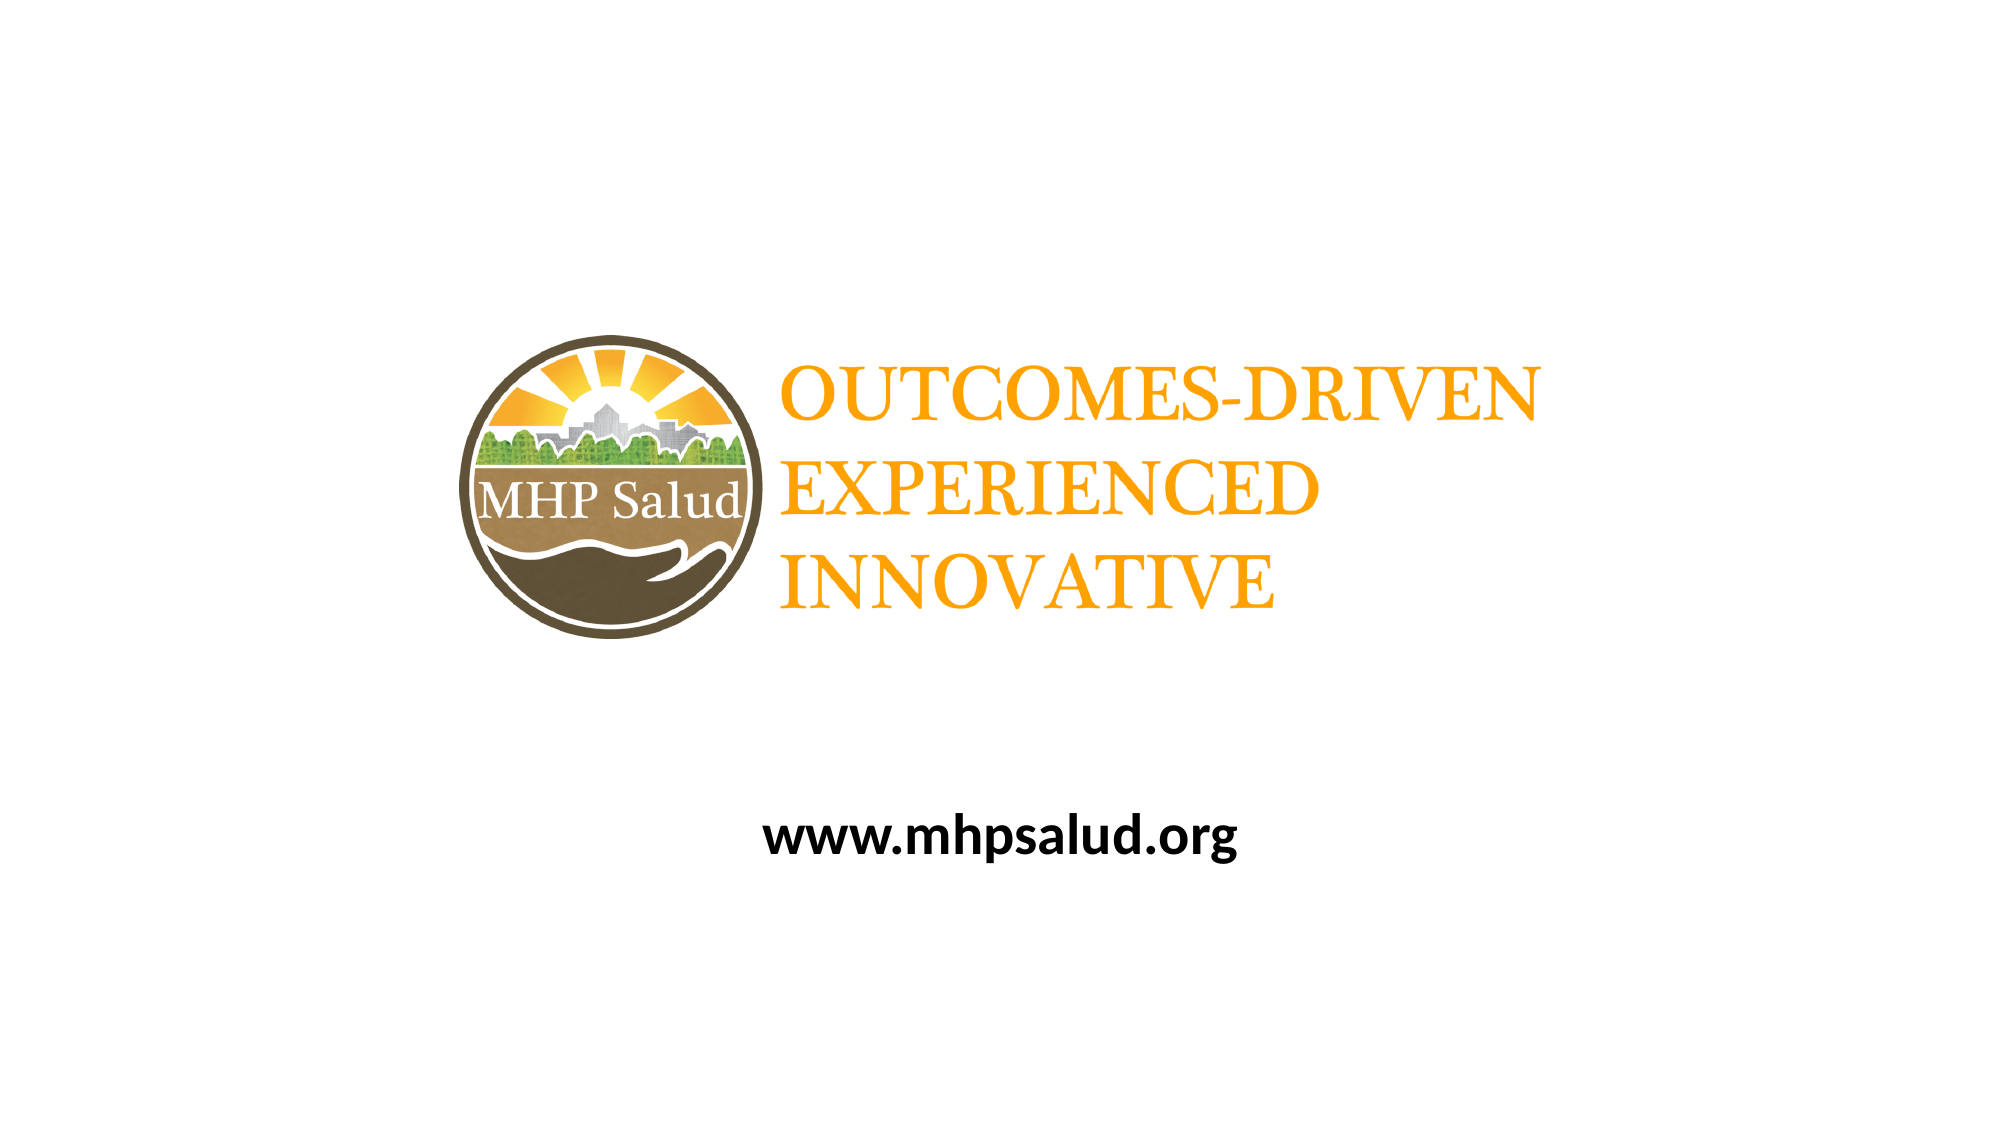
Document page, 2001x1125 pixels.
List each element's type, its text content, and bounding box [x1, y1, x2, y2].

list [459, 335, 1541, 639]
text_box www.mhpsalud.org [385, 789, 1615, 874]
